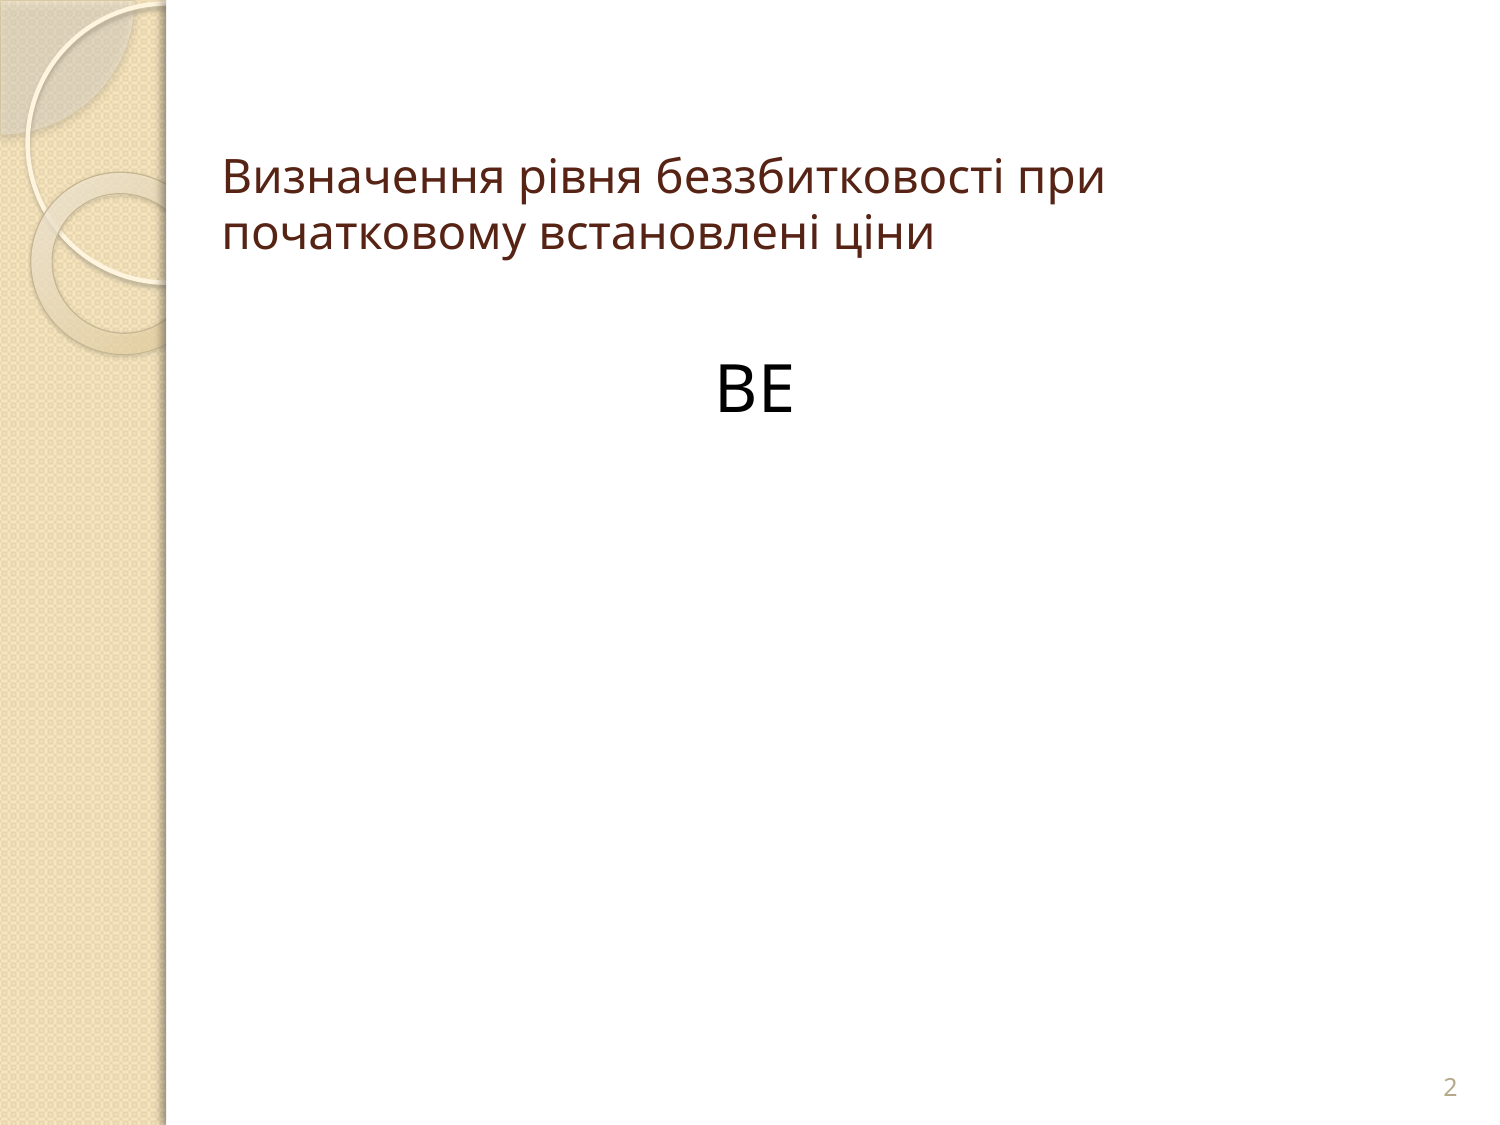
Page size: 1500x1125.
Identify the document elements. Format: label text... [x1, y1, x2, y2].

title Визначення рівня беззбитковості при початковому встановлені ціни [206, 137, 1427, 325]
slide_number 2 [1413, 1034, 1488, 1113]
